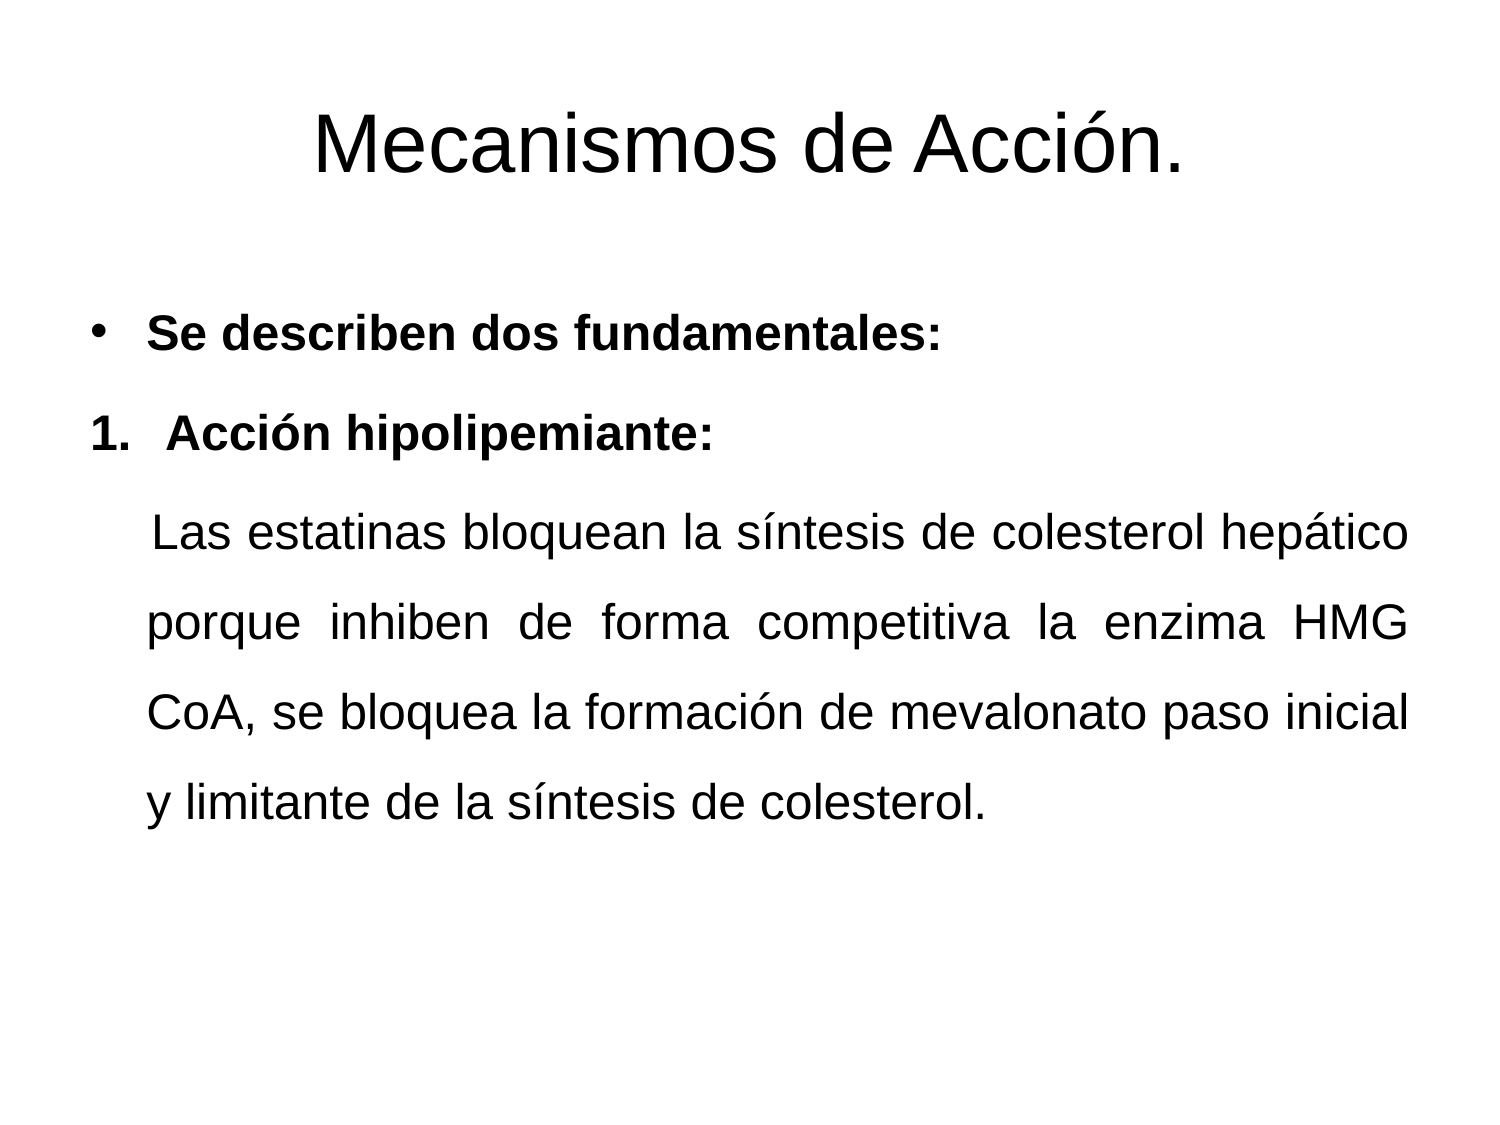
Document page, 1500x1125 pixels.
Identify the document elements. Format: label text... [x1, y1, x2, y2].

list Se describen dos fundamentales: Acción hipolipemiante: Las estatinas bloquean la síntesis de colesterol hepático porque inhiben de forma competitiva la enzima HMG CoA, se bloquea la formación de mevalonato paso inicial y limitante de la síntesis de colesterol. [75, 262, 1425, 1005]
title Mecanismos de Acción. [75, 45, 1425, 233]
